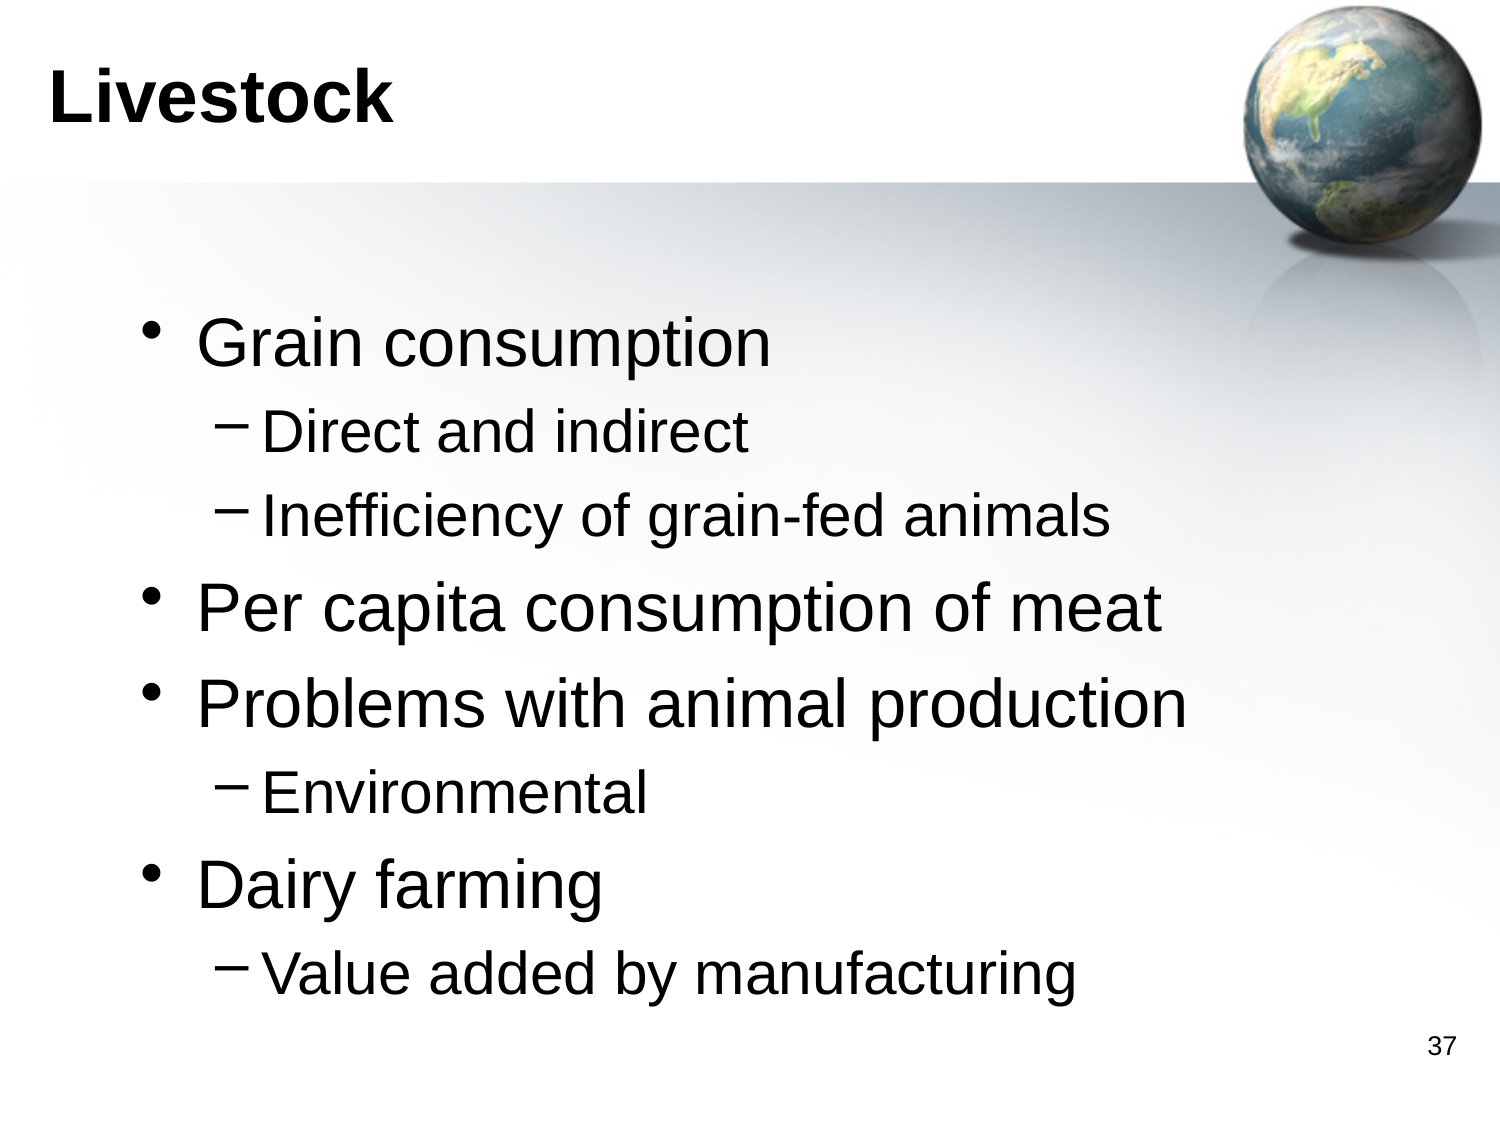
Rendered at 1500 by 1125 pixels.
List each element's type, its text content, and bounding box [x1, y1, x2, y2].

slide_number 37 [1449, 1020, 1473, 1096]
list Grain consumption Direct and indirect Inefficiency of grain-fed animals Per capita consumption of meat Problems with animal production Environmental Dairy farming Value added by manufacturing [125, 289, 1449, 1125]
picture [0, 0, 1500, 1125]
title Livestock [33, 22, 1239, 162]
